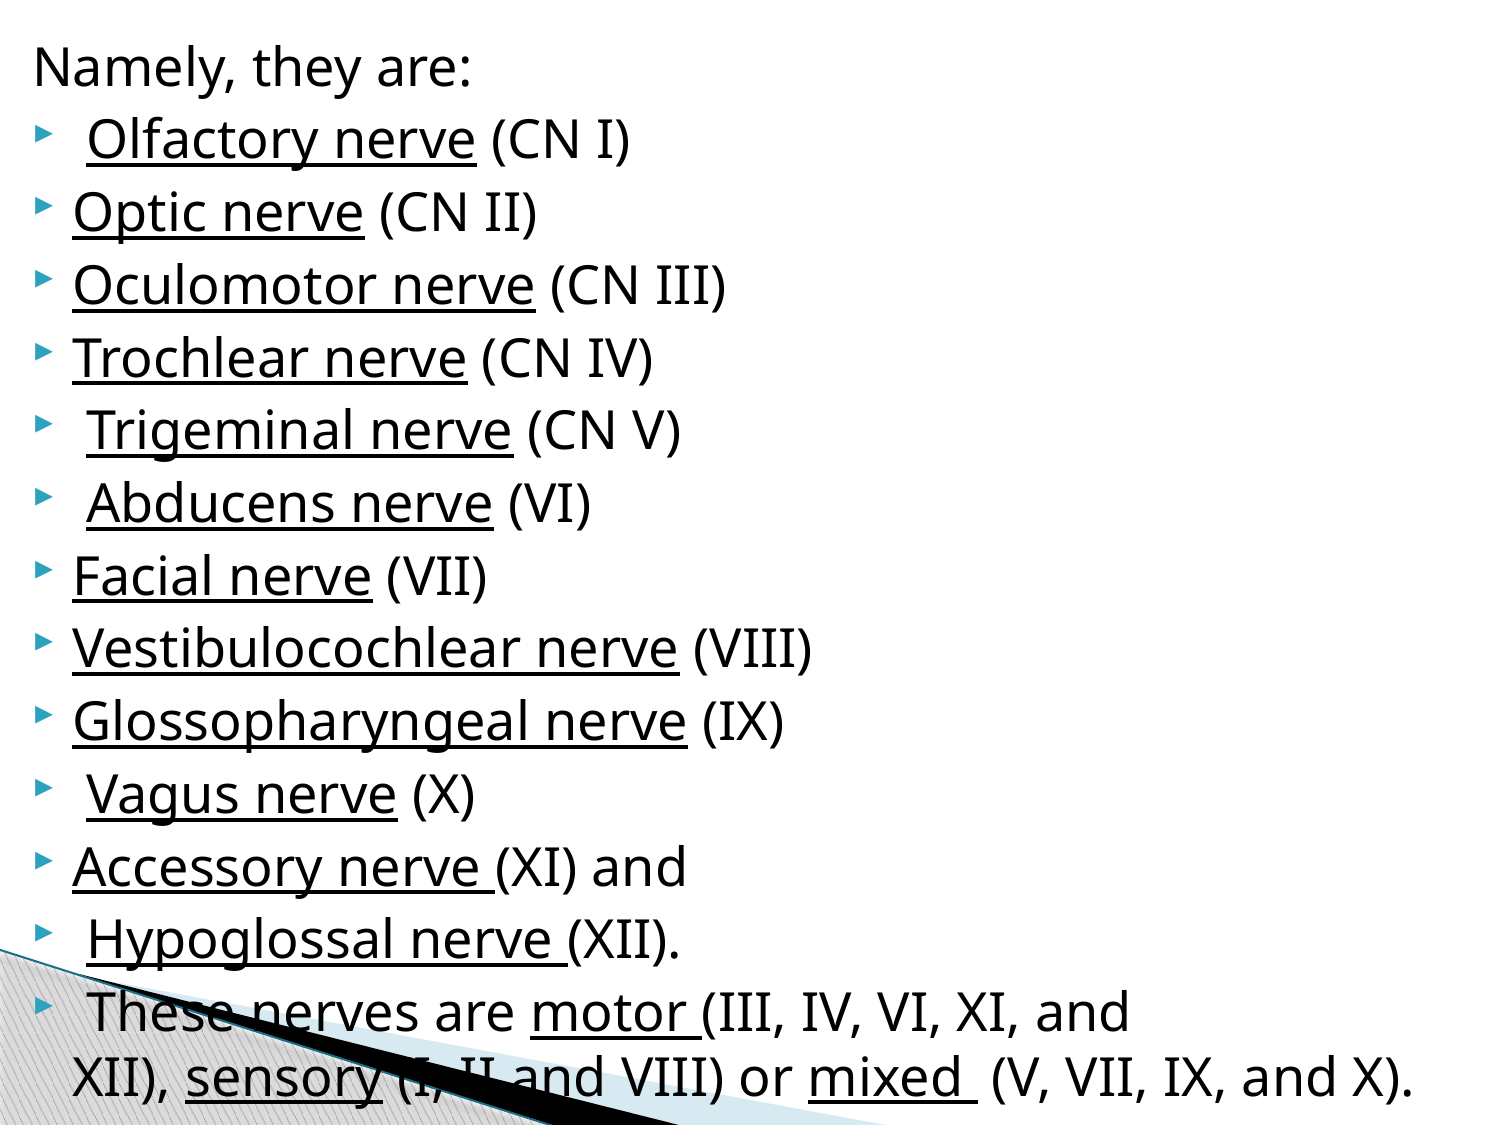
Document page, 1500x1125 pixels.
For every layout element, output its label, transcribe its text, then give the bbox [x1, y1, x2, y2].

list Namely, they are: Olfactory nerve (CN I) Optic nerve (CN II) Oculomotor nerve (CN III) Trochlear nerve (CN IV) Trigeminal nerve (CN V) Abducens nerve (VI) Facial nerve (VII) Vestibulocochlear nerve (VIII) Glossopharyngeal nerve (IX) Vagus nerve (X) Accessory nerve (XI) and Hypoglossal nerve (XII). These nerves are motor (III, IV, VI, XI, and XII), sensory (I, II and VIII) or mixed (V, VII, IX, and X). [0, 24, 1500, 1125]
